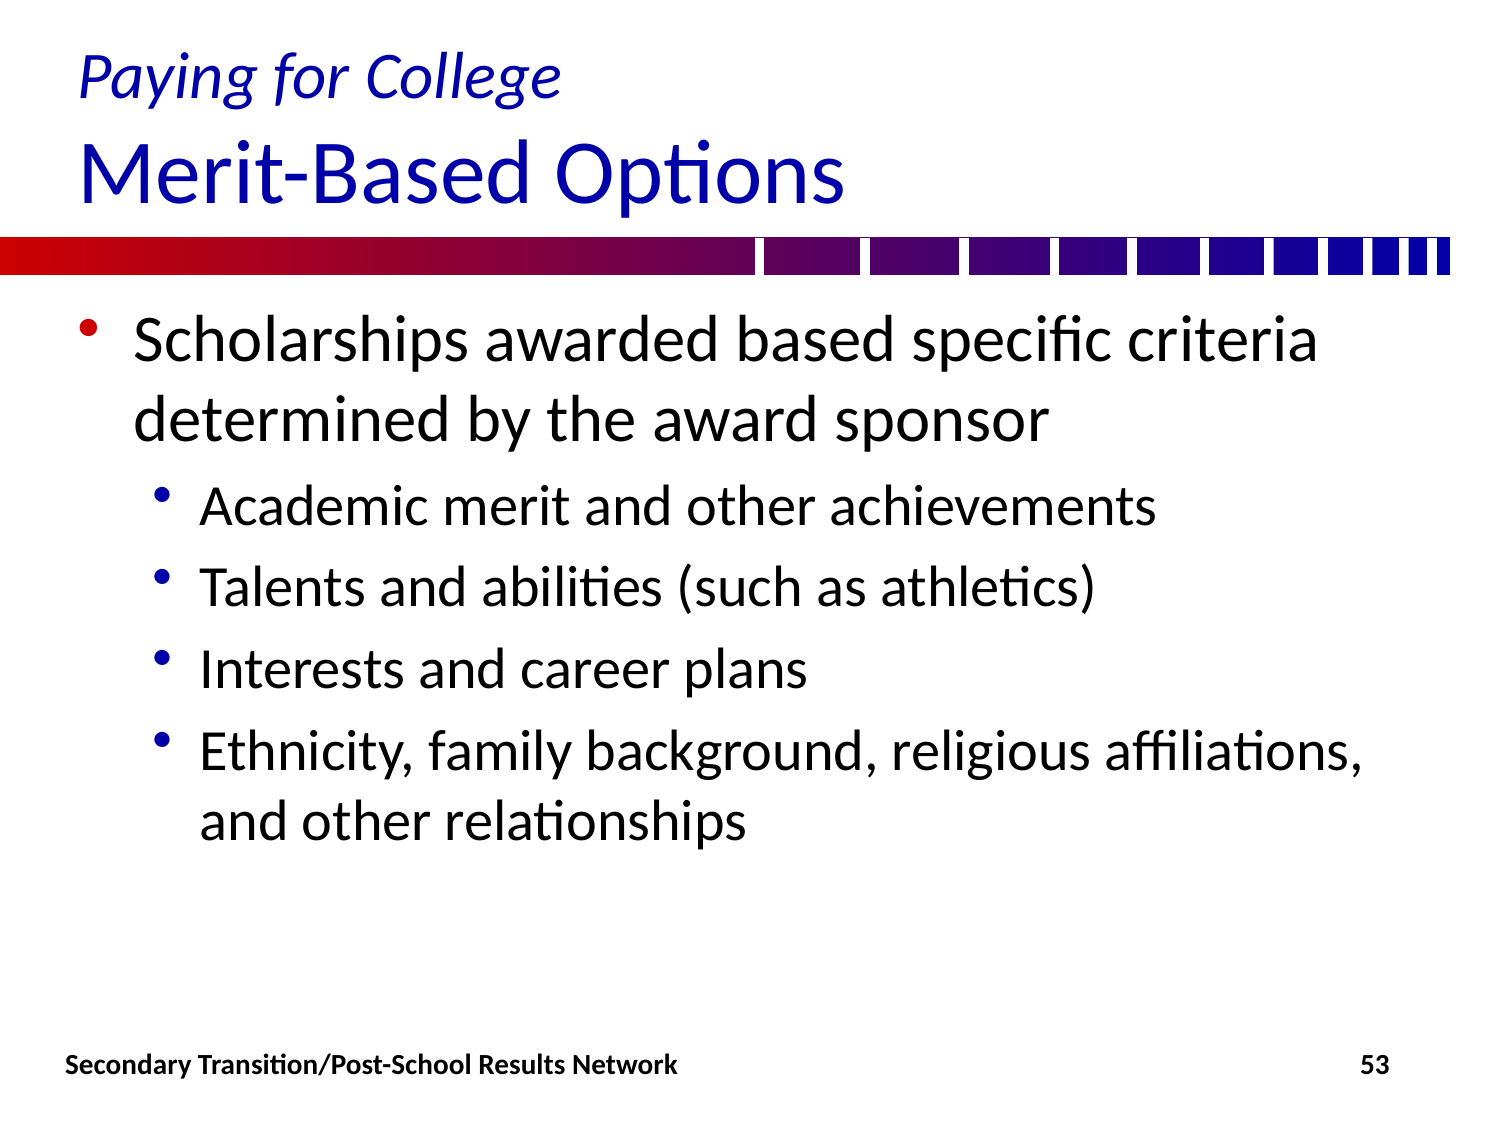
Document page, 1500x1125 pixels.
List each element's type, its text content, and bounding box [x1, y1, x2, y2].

slide_number 53 [1312, 1024, 1438, 1101]
footer Secondary Transition/Post-School Results Network [49, 1024, 738, 1101]
list Scholarships awarded based specific criteria determined by the award sponsor Academic merit and other achievements Talents and abilities (such as athletics) Interests and career plans Ethnicity, family background, religious affiliations, and other relationships [62, 287, 1438, 1001]
title Paying for College Merit-Based Options [62, 27, 1438, 226]
